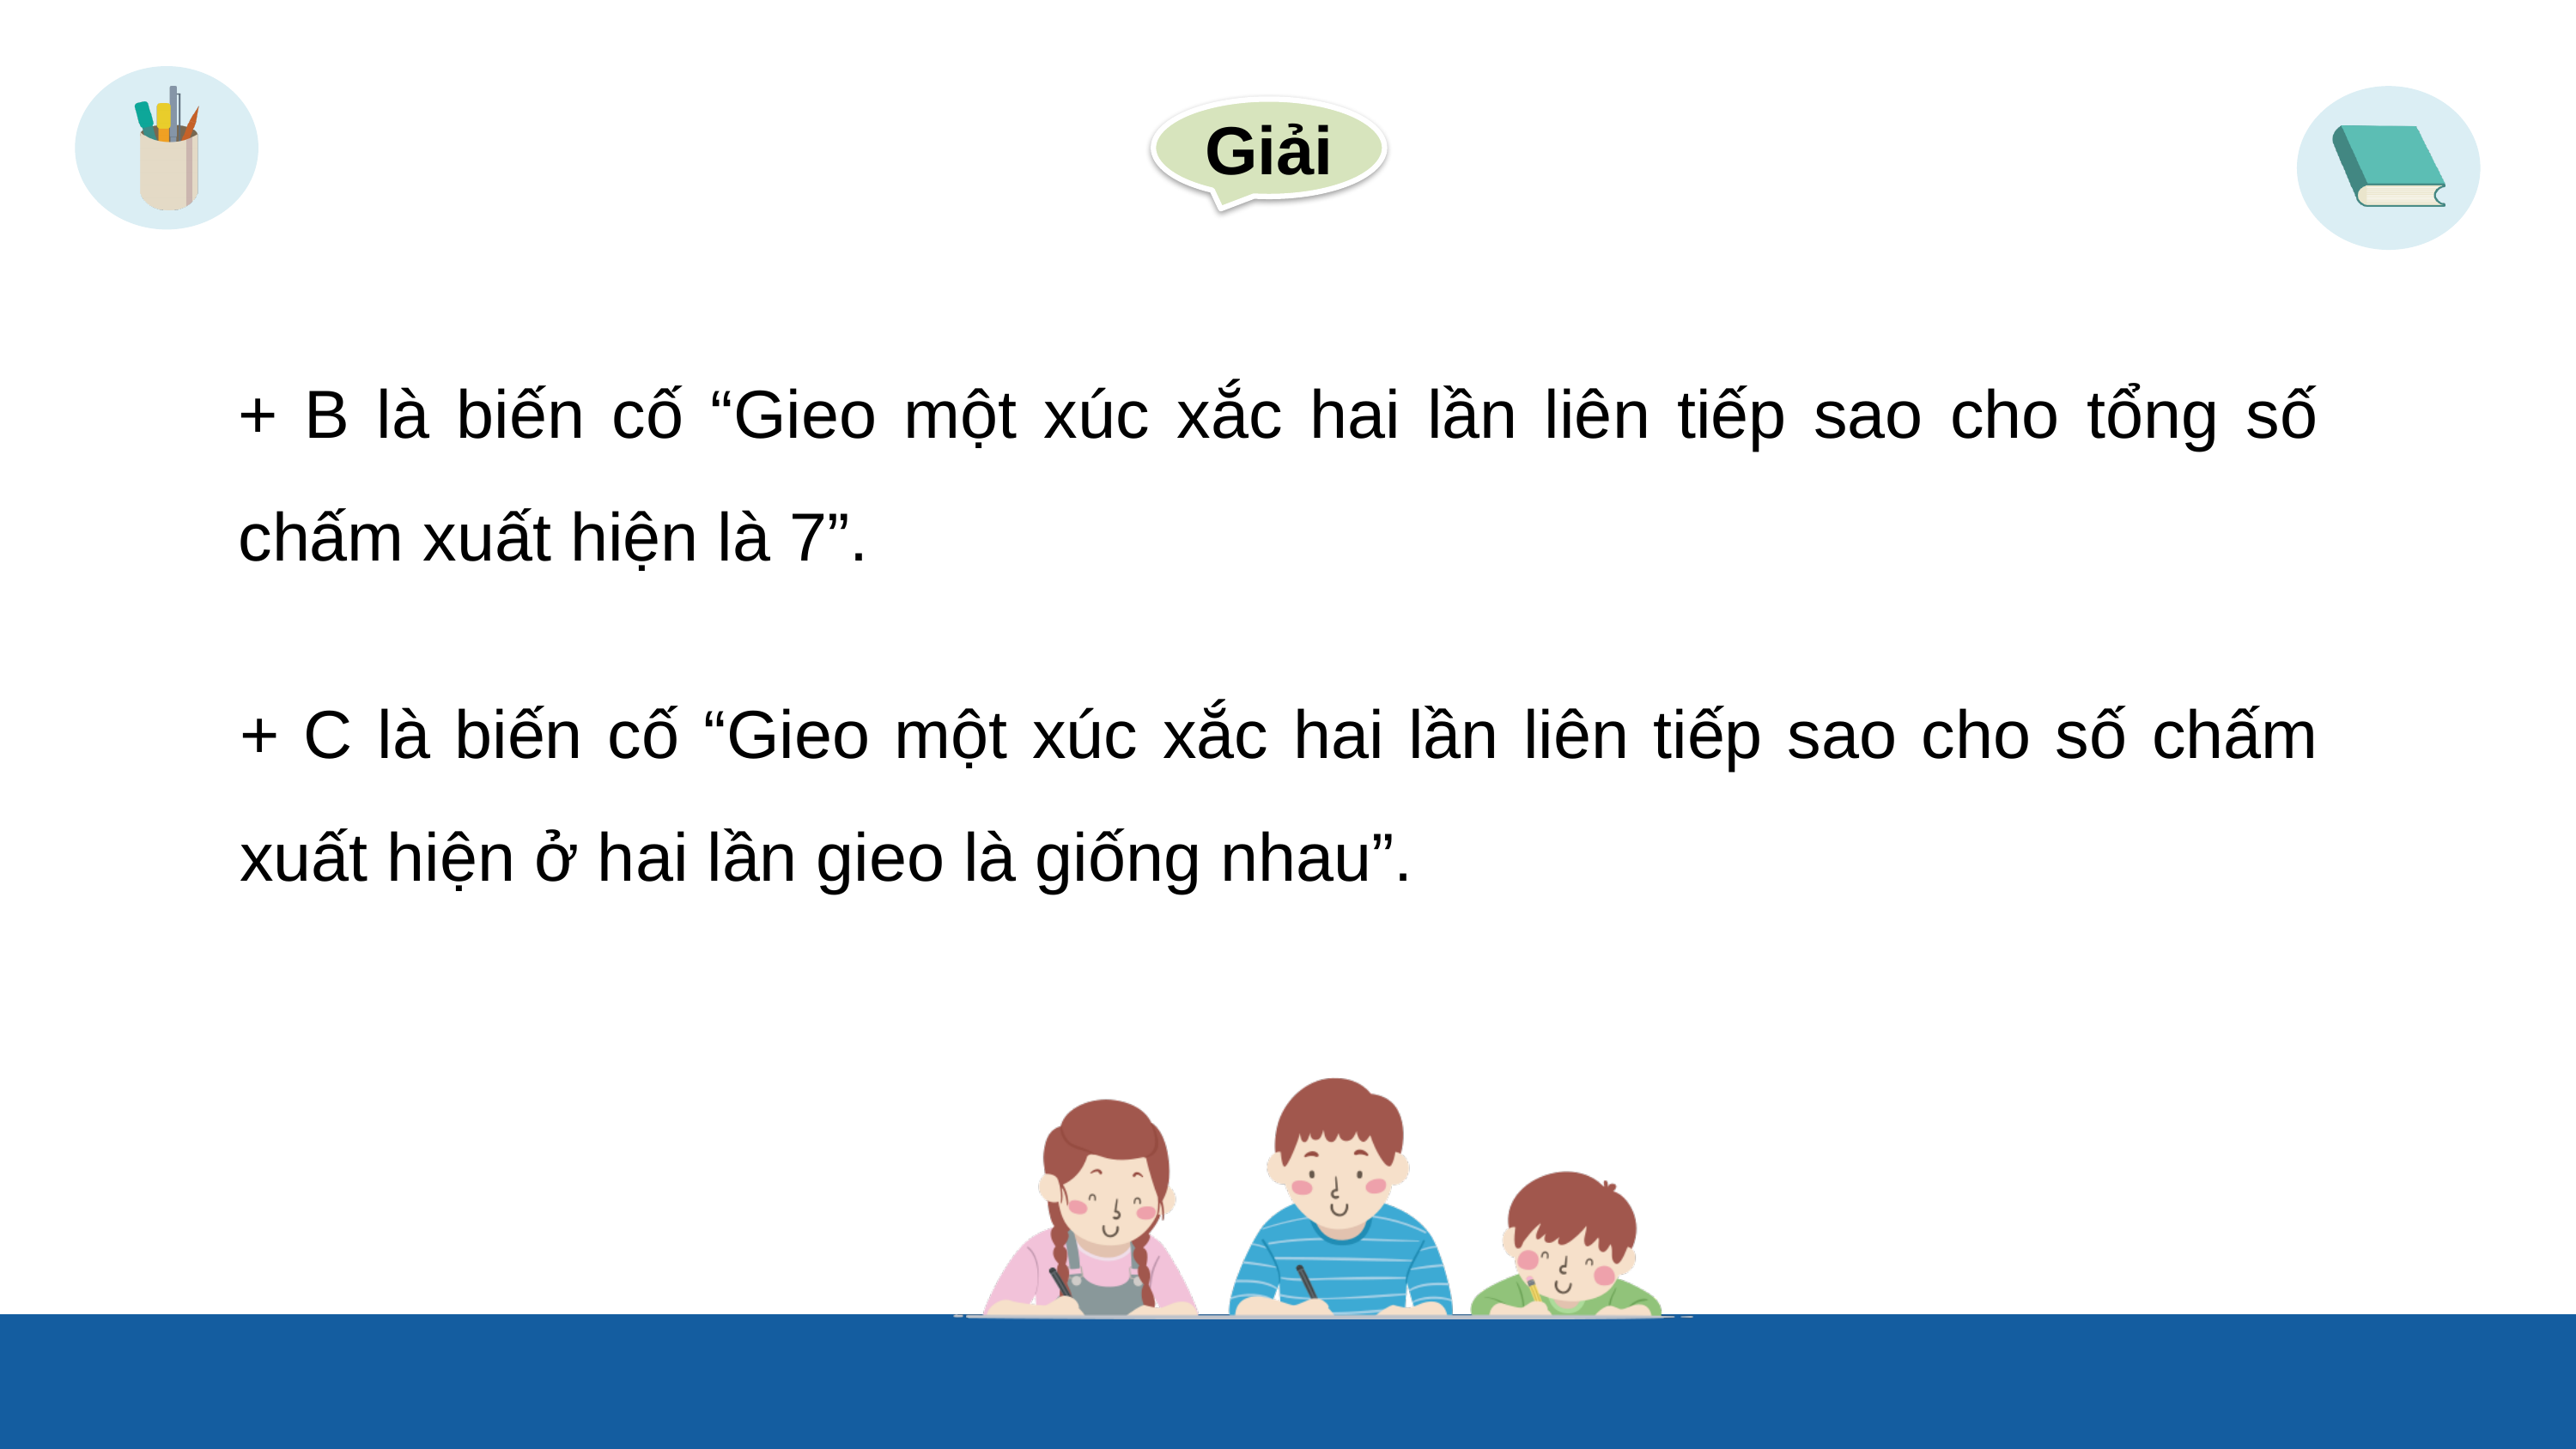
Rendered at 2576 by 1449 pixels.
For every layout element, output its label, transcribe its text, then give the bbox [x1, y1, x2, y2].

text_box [74, 65, 259, 230]
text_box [2296, 85, 2481, 251]
text_box + C là biến cố “Gieo một xúc xắc hai lần liên tiếp sao cho số chấm xuất hiện ở hai lần gieo là giống nhau”. [227, 643, 2333, 901]
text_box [0, 1313, 2576, 1449]
text_box + B là biến cố “Gieo một xúc xắc hai lần liên tiếp sao cho tổng số chấm xuất hiện là 7”. [225, 323, 2333, 581]
picture [952, 1077, 1693, 1319]
text_box Giải [1151, 96, 1388, 212]
